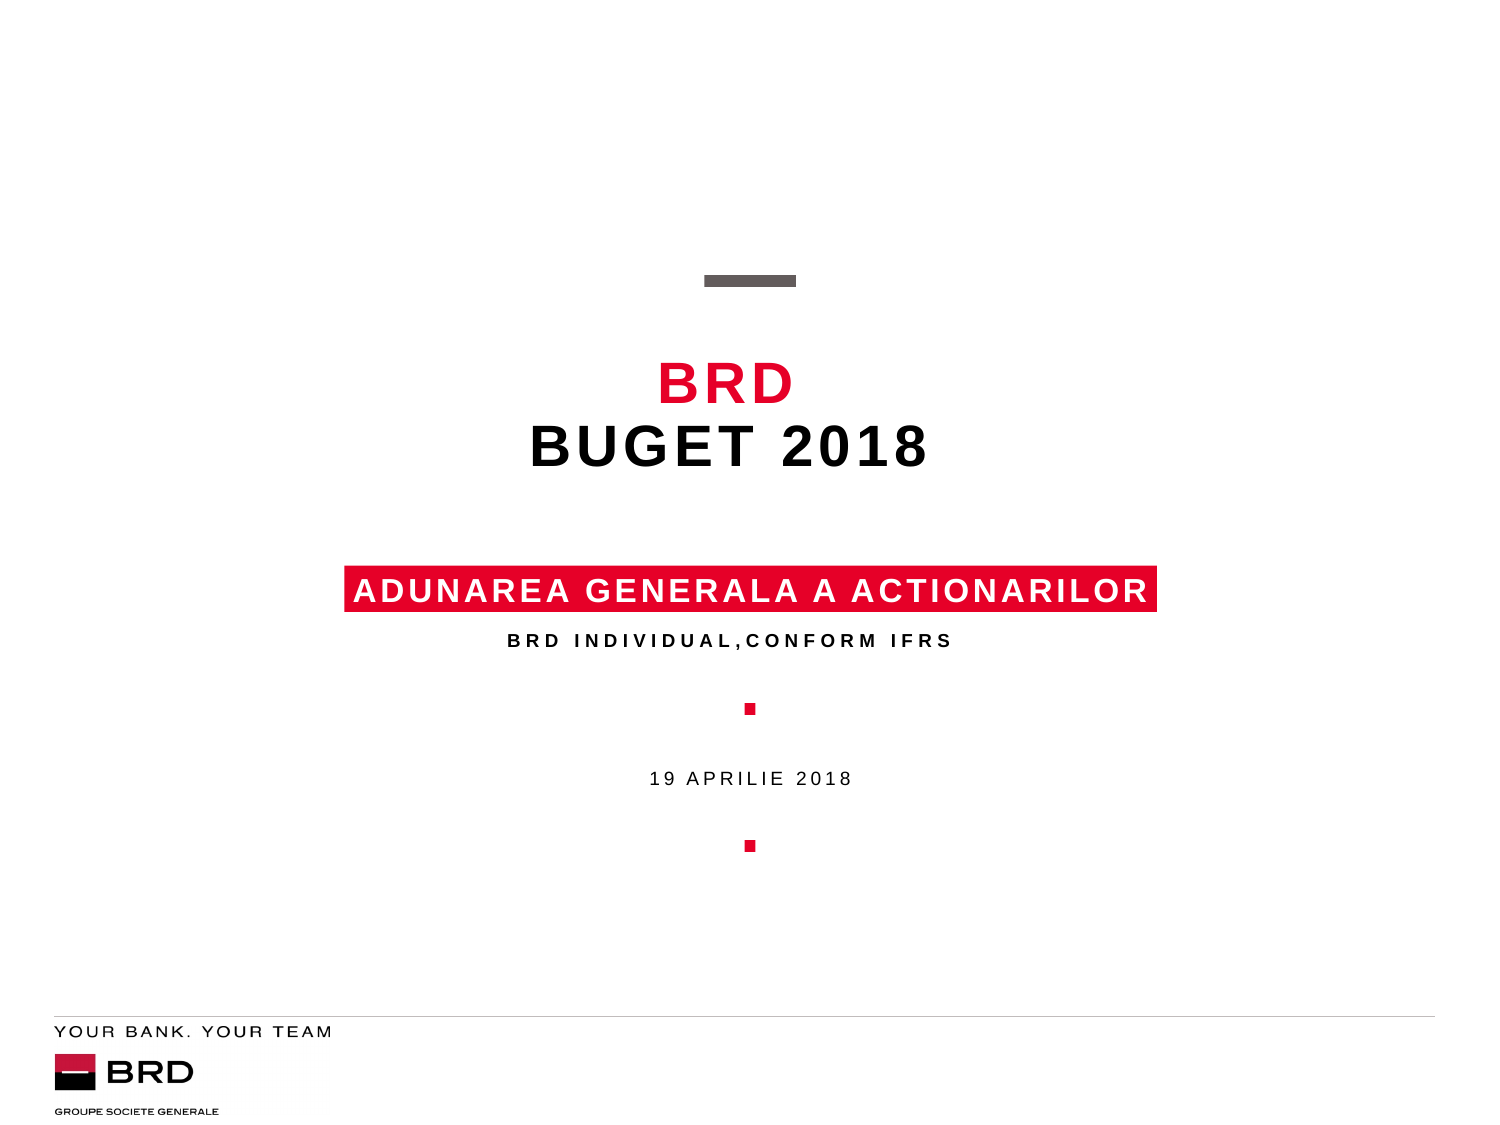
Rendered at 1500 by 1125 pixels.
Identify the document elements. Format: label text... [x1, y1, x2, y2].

list ADUNAREA GENERALA A ACTIONARILOR [344, 565, 1157, 612]
picture [54, 1026, 330, 1115]
text_box BRD INDIVIDUAL,CONFORM IFRS [501, 589, 956, 658]
title BRD BUGET 2018 [518, 346, 939, 486]
list 19 APRILIE 2018 [639, 759, 861, 796]
